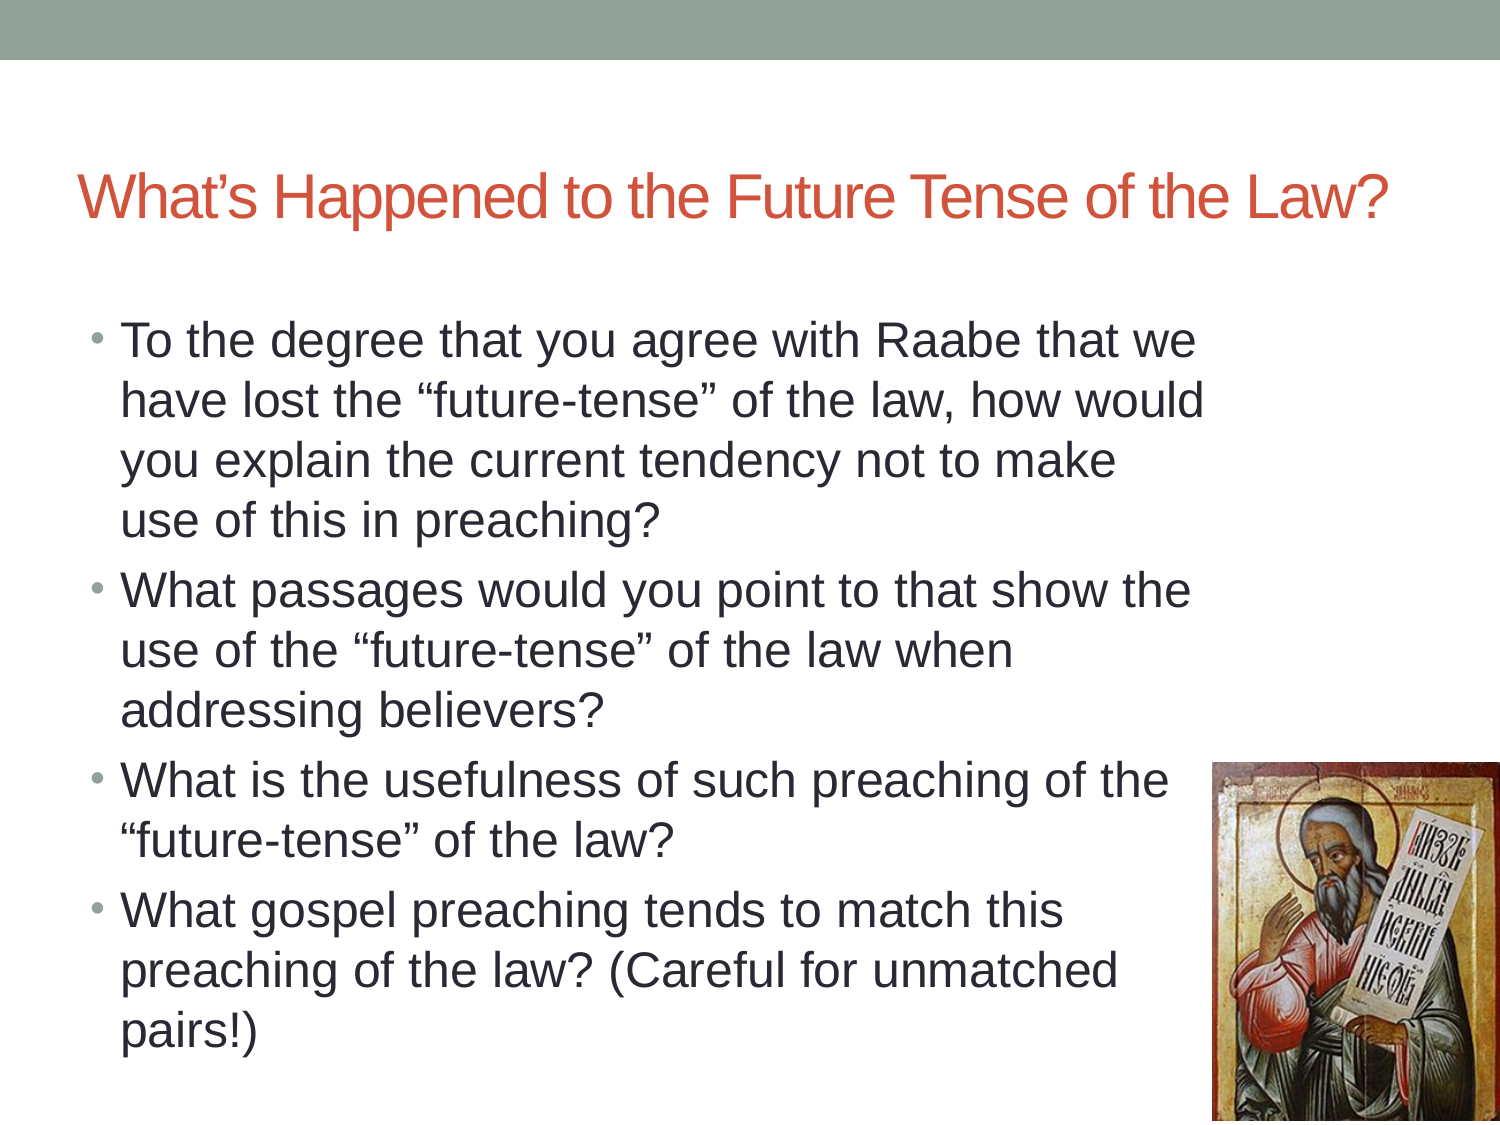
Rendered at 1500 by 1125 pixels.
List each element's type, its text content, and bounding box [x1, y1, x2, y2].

picture [1211, 762, 1500, 1121]
title What’s Happened to the Future Tense of the Law? [62, 112, 1413, 275]
list To the degree that you agree with Raabe that we have lost the “future-tense” of the law, how would you explain the current tendency not to make use of this in preaching? What passages would you point to that show the use of the “future-tense” of the law when addressing believers? What is the usefulness of such preaching of the “future-tense” of the law? What gospel preaching tends to match this preaching of the law? (Careful for unmatched pairs!) [75, 299, 1225, 1100]
